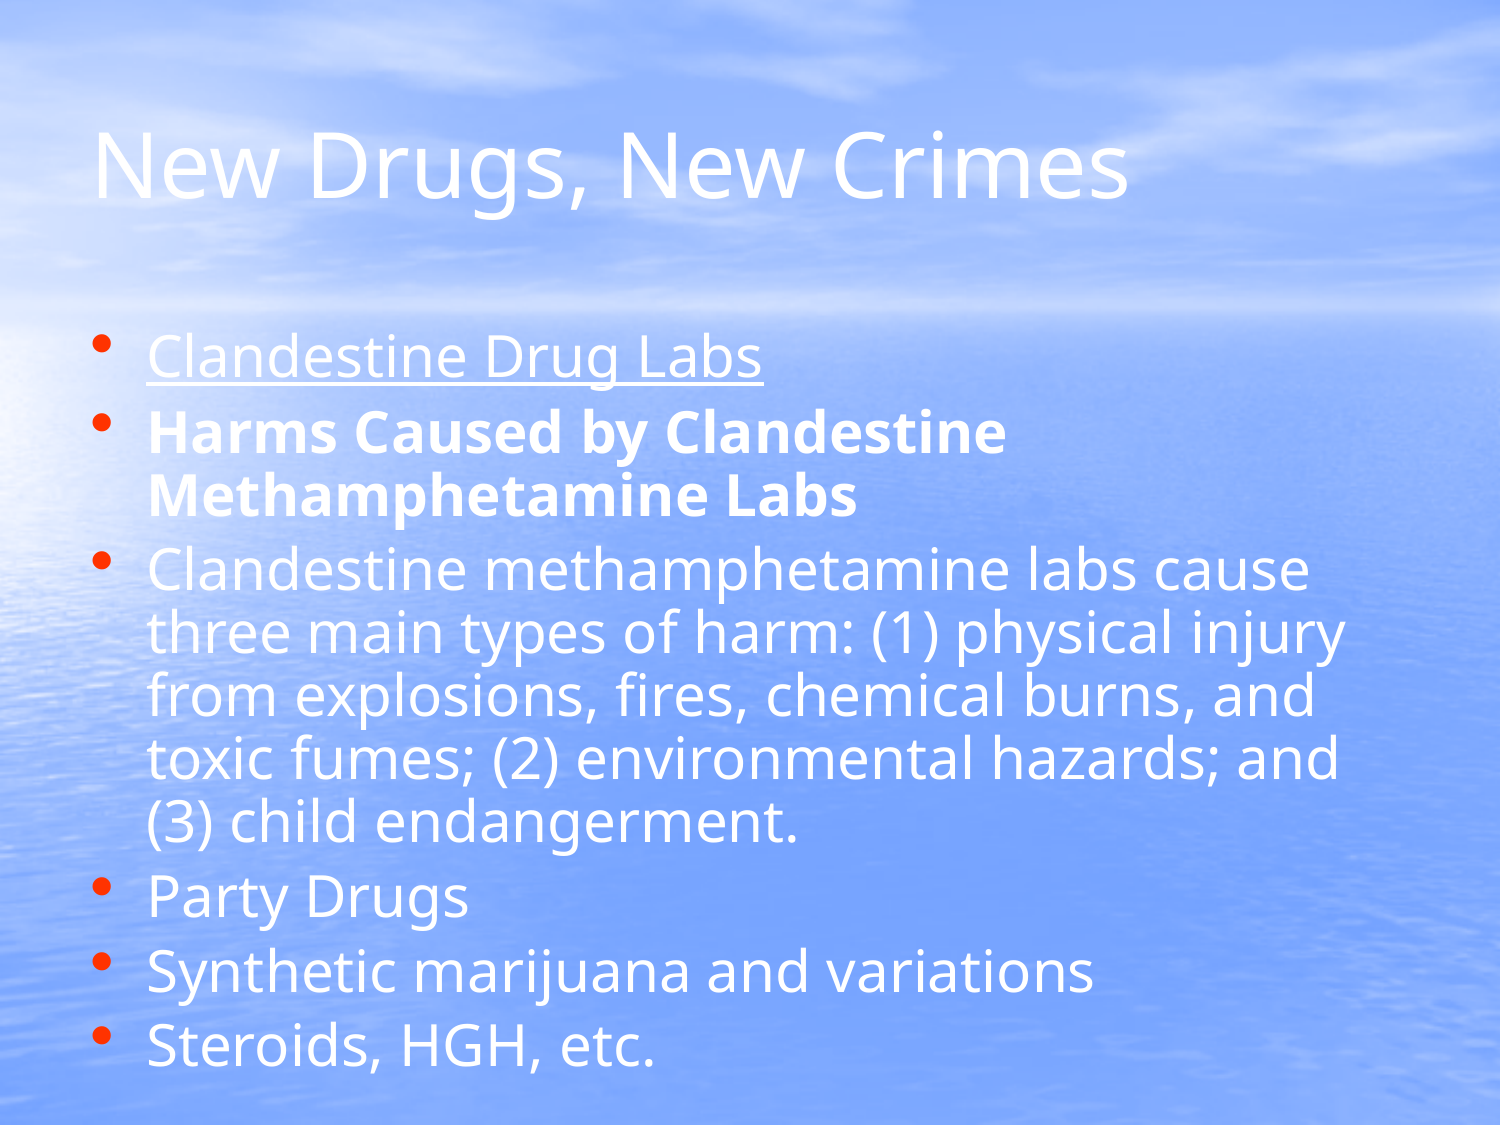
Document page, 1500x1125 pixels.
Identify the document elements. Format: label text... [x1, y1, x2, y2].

title New Drugs, New Crimes [74, 47, 1426, 276]
list Clandestine Drug Labs Harms Caused by Clandestine Methamphetamine Labs Clandestine methamphetamine labs cause three main types of harm: (1) physical injury from explosions, fires, chemical burns, and toxic fumes; (2) environmental hazards; and (3) child endangerment. Party Drugs Synthetic marijuana and variations Steroids, HGH, etc. [74, 312, 1426, 988]
